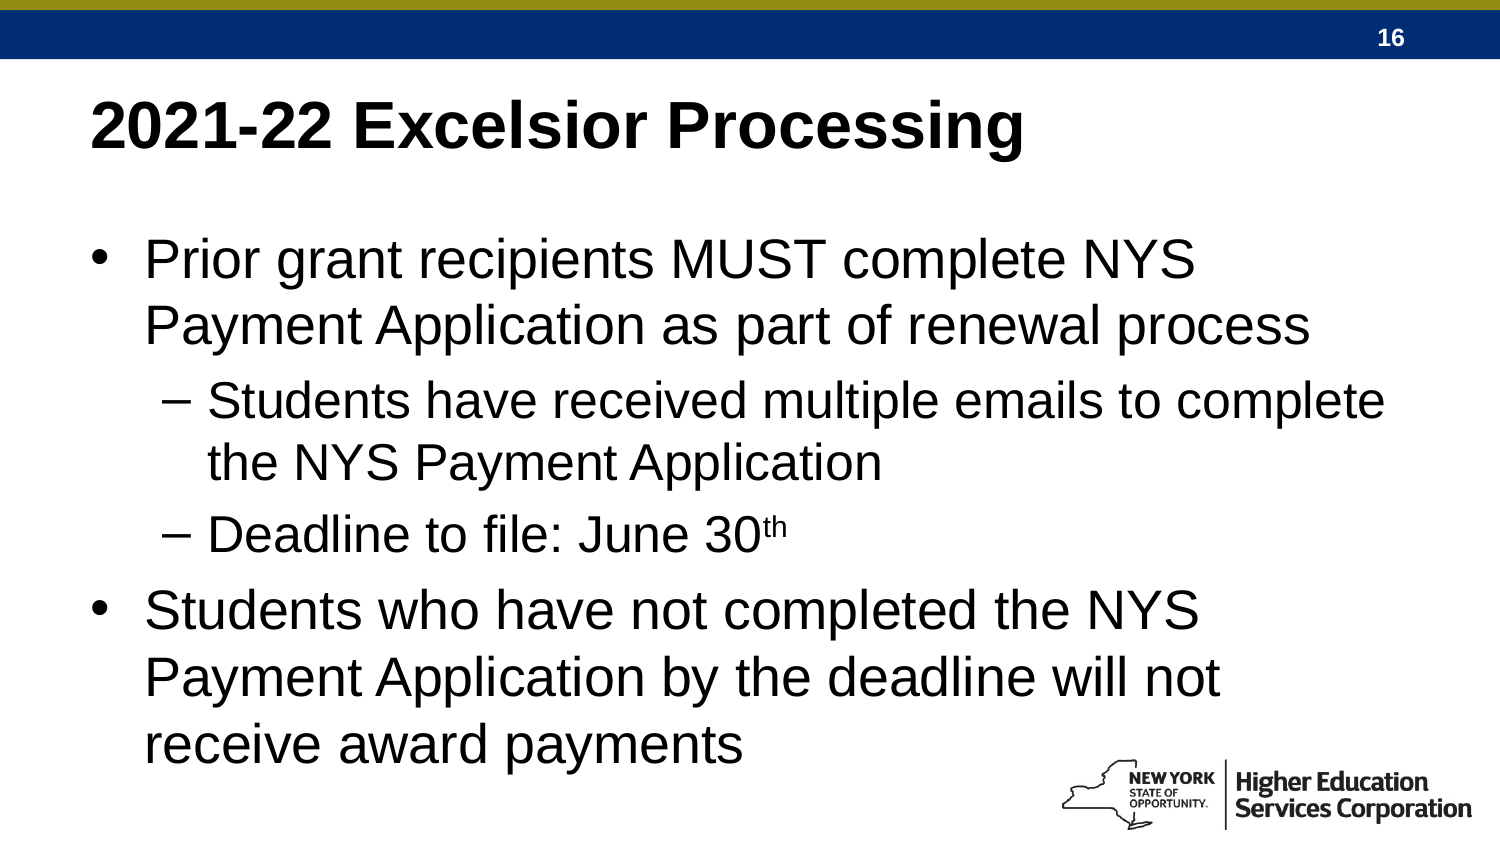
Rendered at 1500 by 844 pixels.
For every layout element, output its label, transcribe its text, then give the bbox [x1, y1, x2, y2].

title 2021-22 Excelsior Processing [75, 52, 1425, 193]
picture [1062, 759, 1472, 830]
list Prior grant recipients MUST complete NYS Payment Application as part of renewal process Students have received multiple emails to complete the NYS Payment Application Deadline to file: June 30th Students who have not completed the NYS Payment Application by the deadline will not receive award payments [75, 215, 1425, 792]
